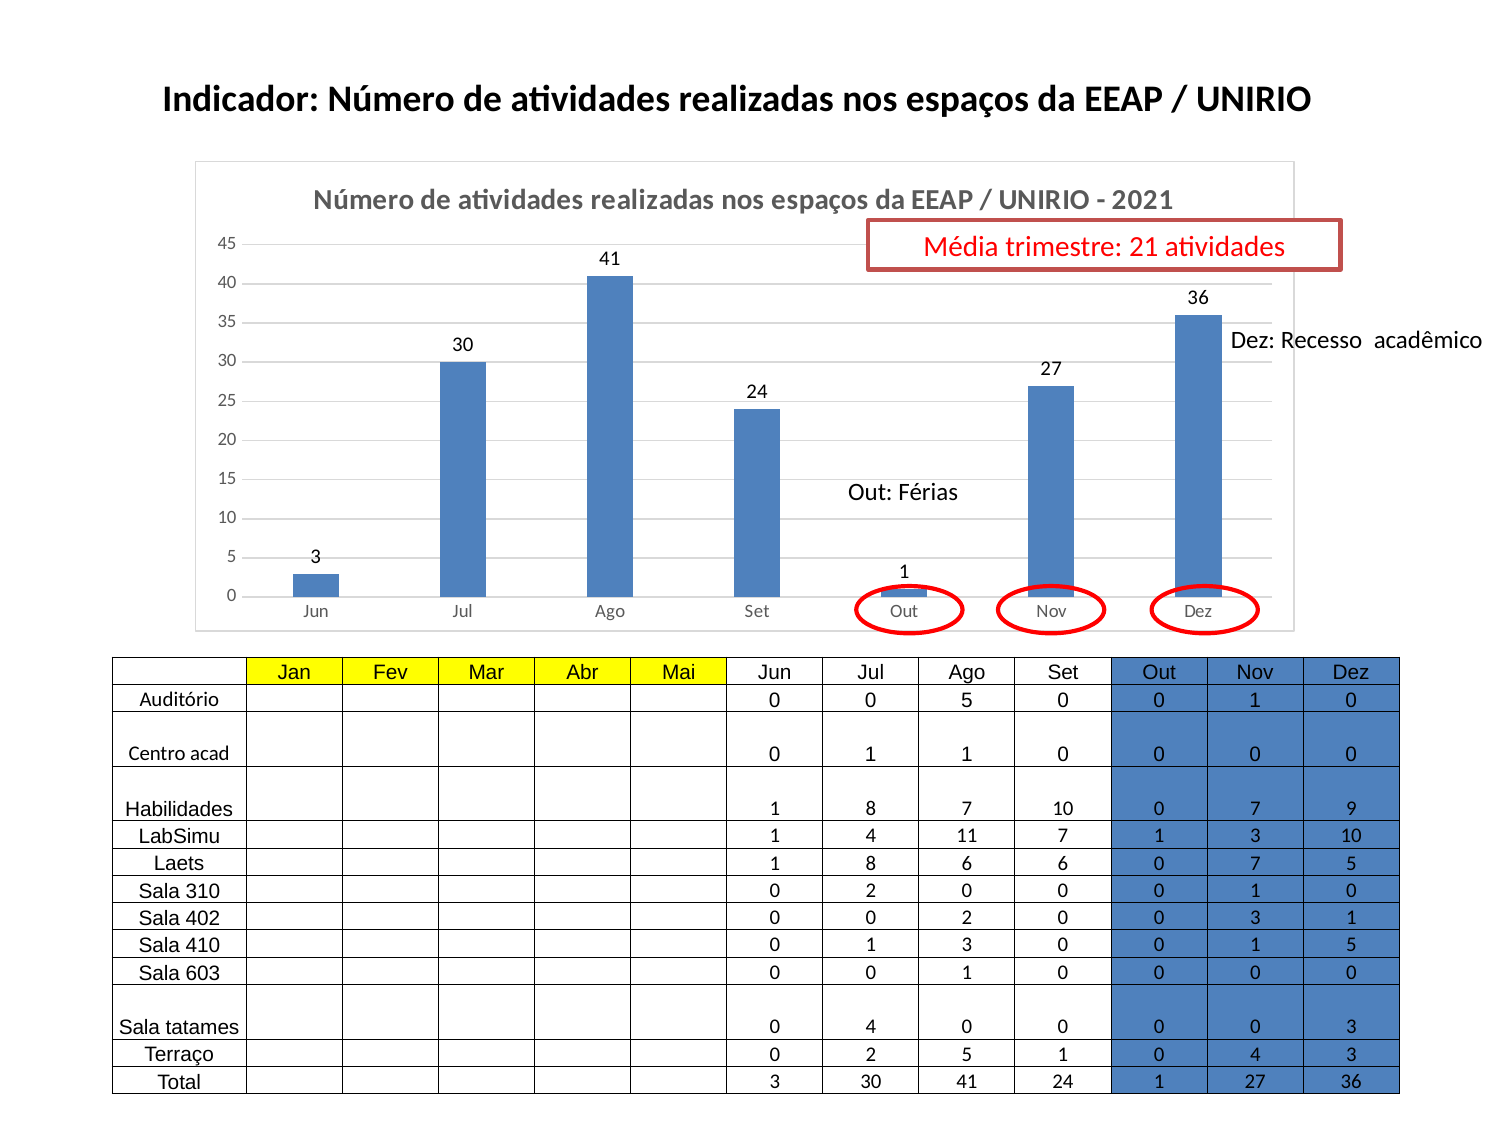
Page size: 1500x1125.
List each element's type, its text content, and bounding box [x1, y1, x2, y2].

table_cell [343, 958, 438, 984]
table_cell [343, 930, 438, 957]
table_header Jan [247, 658, 342, 684]
table_cell [535, 876, 630, 902]
table_cell [535, 1067, 630, 1093]
table_cell 0 [1015, 930, 1111, 957]
table_header Jun [727, 658, 822, 684]
table_cell 1 [919, 712, 1014, 766]
table_cell 0 [1112, 876, 1207, 902]
table_cell 4 [823, 985, 918, 1039]
table_cell [439, 903, 534, 929]
table_cell [631, 767, 726, 820]
table_cell 1 [1015, 1040, 1111, 1066]
table_cell [439, 849, 534, 875]
table_cell [343, 903, 438, 929]
table_cell [535, 685, 630, 711]
table_cell [631, 930, 726, 957]
table_cell 0 [727, 930, 822, 957]
table_cell 27 [1208, 1067, 1303, 1093]
table_cell 10 [1304, 821, 1399, 848]
text_box Indicador: Número de atividades realizadas nos espaços da EEAP / UNIRIO [147, 66, 1353, 127]
table_header Jul [823, 658, 918, 684]
table_cell 0 [727, 958, 822, 984]
table_cell [343, 985, 438, 1039]
table_cell 7 [1208, 767, 1303, 820]
table_cell [343, 712, 438, 766]
table_cell [439, 821, 534, 848]
table_cell 3 [727, 1067, 822, 1093]
table_cell [343, 849, 438, 875]
table_cell [631, 876, 726, 902]
table_cell [247, 849, 342, 875]
table_cell [247, 767, 342, 820]
table_cell [247, 876, 342, 902]
table_cell [631, 1040, 726, 1066]
table_cell 0 [1112, 685, 1207, 711]
table_cell 0 [1112, 712, 1207, 766]
table_cell 5 [919, 685, 1014, 711]
table_cell [439, 958, 534, 984]
table_cell 0 [727, 685, 822, 711]
table_cell 11 [919, 821, 1014, 848]
table_cell 1 [823, 930, 918, 957]
table_cell Total [113, 1067, 246, 1093]
table_cell [631, 821, 726, 848]
table_cell 1 [727, 849, 822, 875]
table_header Dez [1304, 658, 1399, 684]
table_cell 0 [727, 1040, 822, 1066]
table_cell [439, 985, 534, 1039]
table_cell 36 [1304, 1067, 1399, 1093]
table_cell [535, 903, 630, 929]
table_cell 3 [1208, 821, 1303, 848]
table_cell [439, 1040, 534, 1066]
table_cell Terraço [113, 1040, 246, 1066]
table_cell [343, 767, 438, 820]
table_cell 0 [1015, 903, 1111, 929]
table_cell 1 [1208, 685, 1303, 711]
table_cell [343, 1040, 438, 1066]
table_cell 0 [919, 985, 1014, 1039]
table_header Mai [631, 658, 726, 684]
table_cell 1 [919, 958, 1014, 984]
table_cell 0 [727, 876, 822, 902]
table_cell [439, 1067, 534, 1093]
table_cell [247, 685, 342, 711]
table_cell [535, 767, 630, 820]
table_cell [343, 685, 438, 711]
table_header [113, 658, 246, 684]
table_cell 7 [1015, 821, 1111, 848]
table_cell 0 [727, 712, 822, 766]
table_cell 0 [727, 985, 822, 1039]
table_cell 7 [1208, 849, 1303, 875]
table_cell 8 [823, 767, 918, 820]
table_cell 24 [1015, 1067, 1111, 1093]
table_cell 3 [1304, 1040, 1399, 1066]
table_cell [535, 958, 630, 984]
table_cell 5 [1304, 849, 1399, 875]
table_cell LabSimu [113, 821, 246, 848]
table_cell [535, 930, 630, 957]
table_cell 1 [1208, 876, 1303, 902]
table_cell [631, 903, 726, 929]
table_cell [247, 903, 342, 929]
table_cell 6 [919, 849, 1014, 875]
table_cell [535, 849, 630, 875]
table_cell 0 [1015, 712, 1111, 766]
table_cell [247, 1067, 342, 1093]
table_cell [631, 985, 726, 1039]
table_header Nov [1208, 658, 1303, 684]
table_cell Sala 310 [113, 876, 246, 902]
table_cell Auditório [113, 685, 246, 711]
table_cell 0 [1112, 1040, 1207, 1066]
table_cell [439, 767, 534, 820]
table_cell [247, 930, 342, 957]
table_cell [247, 712, 342, 766]
table_cell 0 [823, 958, 918, 984]
table_cell [535, 985, 630, 1039]
table_cell 9 [1304, 767, 1399, 820]
table_cell [535, 712, 630, 766]
text_box Dez: Recesso acadêmico [1301, 316, 1499, 361]
table_cell 0 [1208, 712, 1303, 766]
table_cell 0 [919, 876, 1014, 902]
table_cell 0 [823, 685, 918, 711]
table_cell Sala 603 [113, 958, 246, 984]
table_cell Sala 402 [113, 903, 246, 929]
table_header Set [1015, 658, 1111, 684]
table_cell 0 [1304, 876, 1399, 902]
table_cell 0 [1015, 685, 1111, 711]
table_cell [343, 1067, 438, 1093]
table_cell 30 [823, 1067, 918, 1093]
table_cell 4 [1208, 1040, 1303, 1066]
table_cell Laets [113, 849, 246, 875]
table_cell Sala tatames [113, 985, 246, 1039]
table_cell 1 [727, 767, 822, 820]
table_header Abr [535, 658, 630, 684]
table_cell 0 [1304, 685, 1399, 711]
table_cell [535, 1040, 630, 1066]
table_cell 1 [727, 821, 822, 848]
table_cell 0 [823, 903, 918, 929]
table_header Out [1112, 658, 1207, 684]
table_cell [247, 985, 342, 1039]
table_cell 2 [919, 903, 1014, 929]
table_cell 41 [919, 1067, 1014, 1093]
table_cell [247, 821, 342, 848]
table_cell 0 [1208, 958, 1303, 984]
table_cell [631, 1067, 726, 1093]
table_cell Sala 410 [113, 930, 246, 957]
table_cell 1 [1304, 903, 1399, 929]
table_cell [631, 712, 726, 766]
table_cell 0 [727, 903, 822, 929]
table_cell 0 [1015, 958, 1111, 984]
table_cell [631, 849, 726, 875]
table_cell 3 [919, 930, 1014, 957]
table_cell 0 [1112, 930, 1207, 957]
table_cell 4 [823, 821, 918, 848]
table_cell 2 [823, 876, 918, 902]
table_cell 0 [1112, 958, 1207, 984]
table_cell 1 [1112, 1067, 1207, 1093]
table_cell Habilidades [113, 767, 246, 820]
table_cell 1 [823, 712, 918, 766]
table_cell [439, 876, 534, 902]
table_cell 5 [919, 1040, 1014, 1066]
table_cell [631, 958, 726, 984]
table_cell [439, 685, 534, 711]
table_header Mar [439, 658, 534, 684]
table_cell [439, 712, 534, 766]
table_cell [343, 876, 438, 902]
table_cell [247, 1040, 342, 1066]
table_cell [247, 958, 342, 984]
table_cell 7 [919, 767, 1014, 820]
table_cell 5 [1304, 930, 1399, 957]
table_cell Centro acad [113, 712, 246, 766]
text_box Média trimestre: 21 atividades [1301, 218, 1343, 272]
table_cell 0 [1112, 849, 1207, 875]
table_cell 2 [823, 1040, 918, 1066]
table_cell 10 [1015, 767, 1111, 820]
table_cell 1 [1112, 821, 1207, 848]
table_cell 0 [1112, 767, 1207, 820]
table_header Ago [919, 658, 1014, 684]
table_cell [439, 930, 534, 957]
chart [194, 160, 1296, 633]
table_cell 0 [1015, 876, 1111, 902]
table_cell 3 [1208, 903, 1303, 929]
table_cell [631, 685, 726, 711]
table_cell 0 [1304, 712, 1399, 766]
table_cell 0 [1112, 985, 1207, 1039]
table_cell 0 [1112, 903, 1207, 929]
table_cell 0 [1304, 958, 1399, 984]
table_cell 3 [1304, 985, 1399, 1039]
table_cell [535, 821, 630, 848]
table_cell 8 [823, 849, 918, 875]
table_cell [343, 821, 438, 848]
table_cell 1 [1208, 930, 1303, 957]
table_cell 6 [1015, 849, 1111, 875]
table_cell 0 [1015, 985, 1111, 1039]
table_cell 0 [1208, 985, 1303, 1039]
table_header Fev [343, 658, 438, 684]
